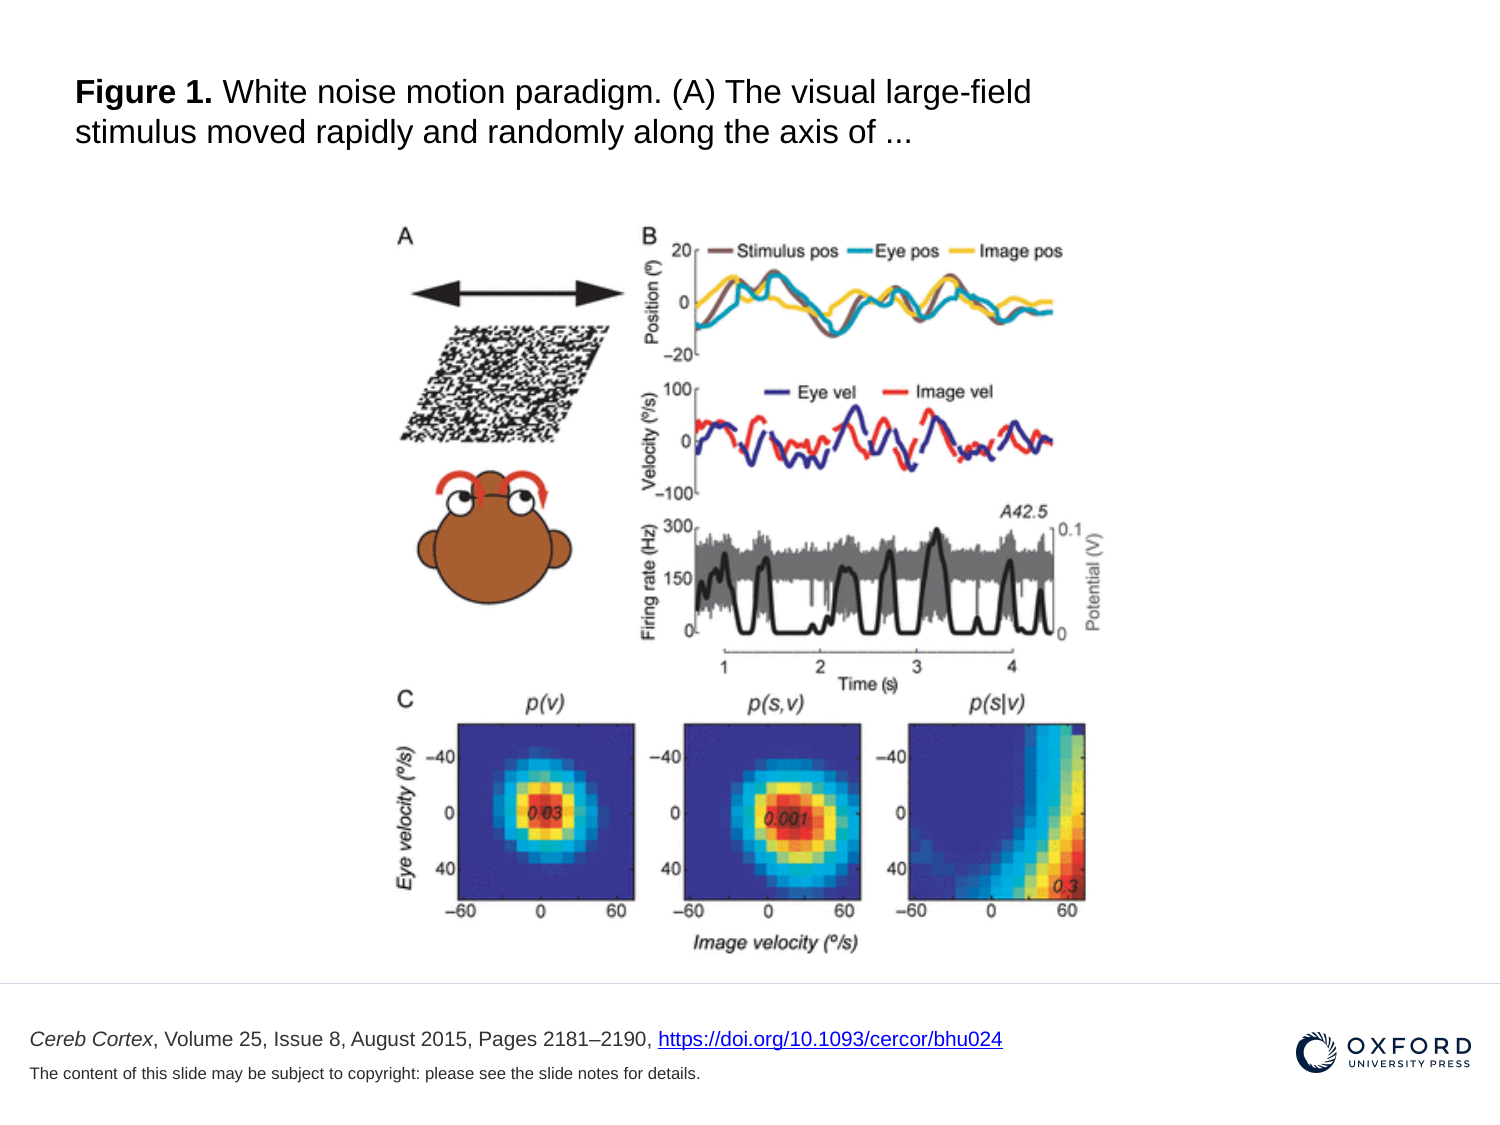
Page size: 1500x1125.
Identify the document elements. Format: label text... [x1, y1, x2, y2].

picture [1296, 1032, 1471, 1073]
title Figure 1. White noise motion paradigm. (A) The visual large-field stimulus moved rapidly and randomly along the axis of ... [75, 69, 1078, 171]
picture [393, 224, 1106, 957]
footer Cereb Cortex, Volume 25, Issue 8, August 2015, Pages 2181–2190, https://doi.org/10.1093/cercor/bhu024 The content of this slide may be subject to copyright: please see the slide notes for details. [0, 983, 1260, 1125]
